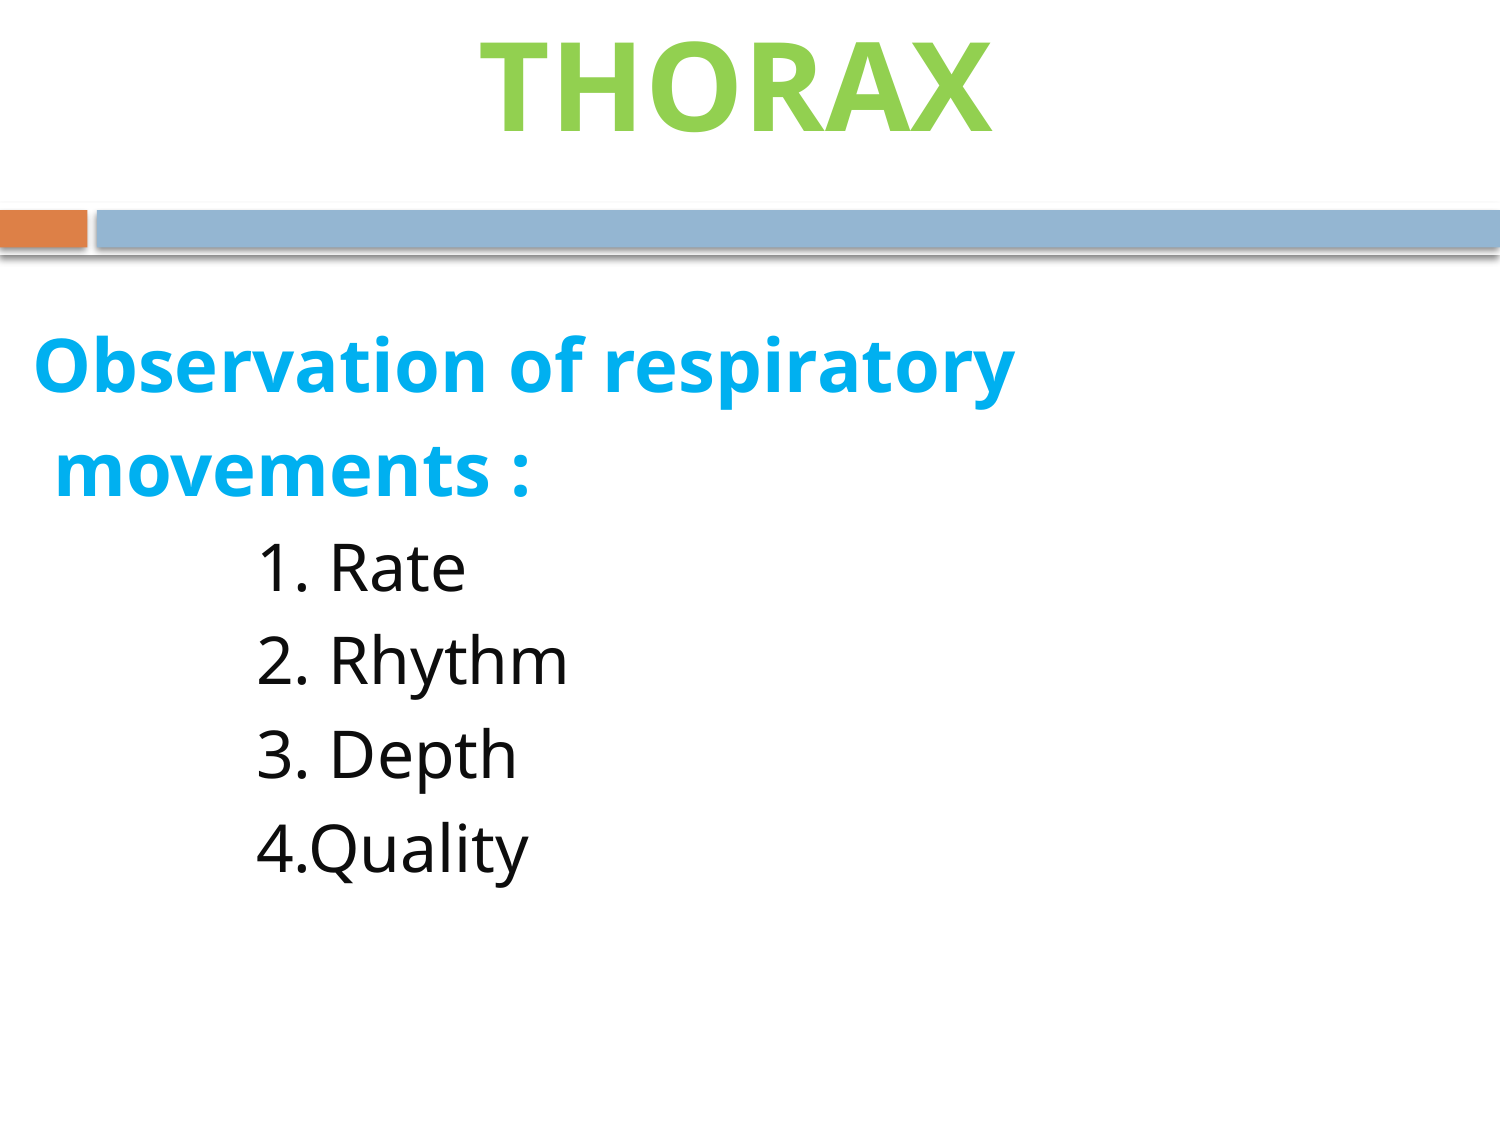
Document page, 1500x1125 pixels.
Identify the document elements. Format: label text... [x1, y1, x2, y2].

list THORAX Observation of respiratory movements : 1. Rate 2. Rhythm 3. Depth 4.Quality [0, 0, 1500, 1125]
